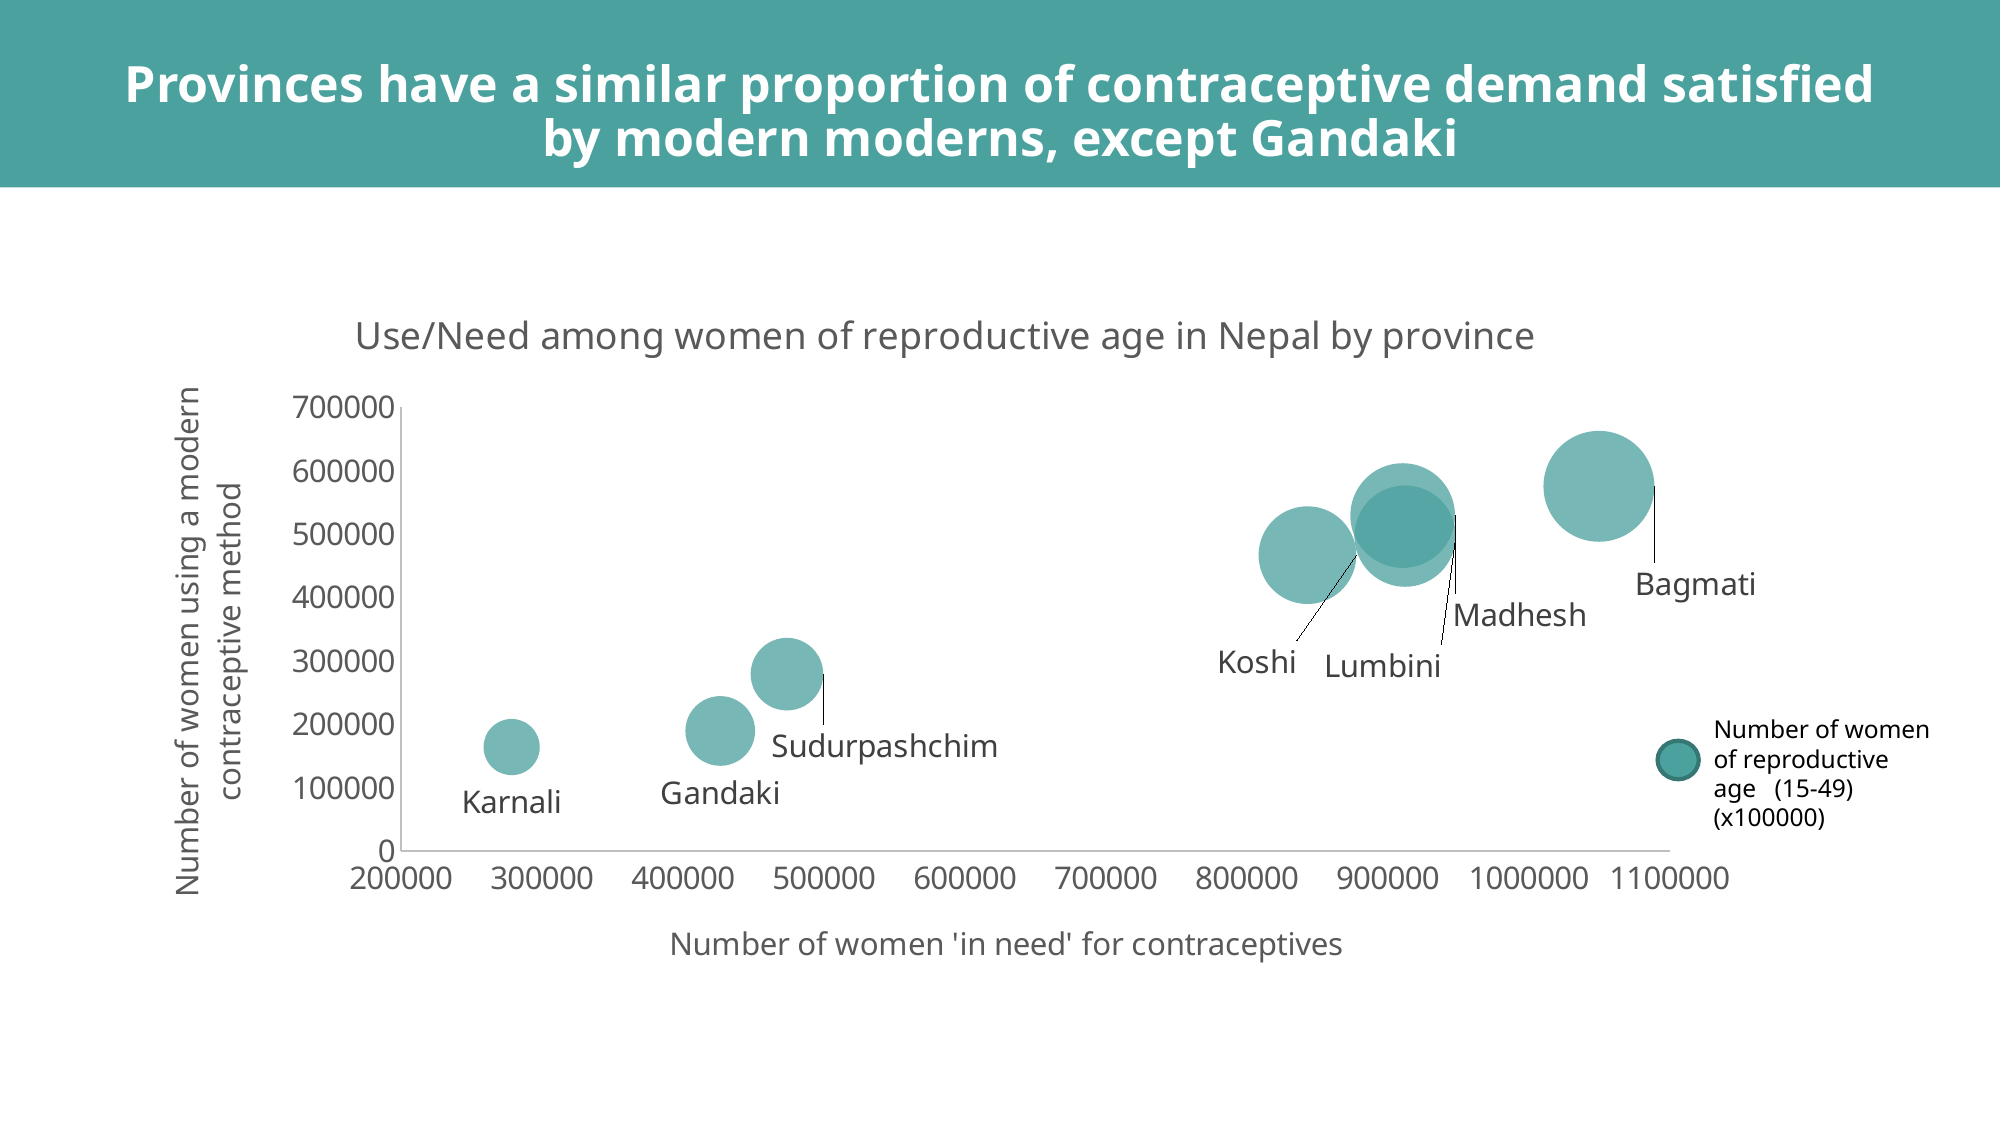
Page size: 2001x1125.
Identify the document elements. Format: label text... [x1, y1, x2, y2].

chart [129, 274, 1763, 1000]
text_box Number of women of reproductive age (15-49) (x100000) [1770, 706, 1952, 851]
title Provinces have a similar proportion of contraceptive demand satisfied by modern moderns, except Gandaki [75, 48, 1925, 175]
